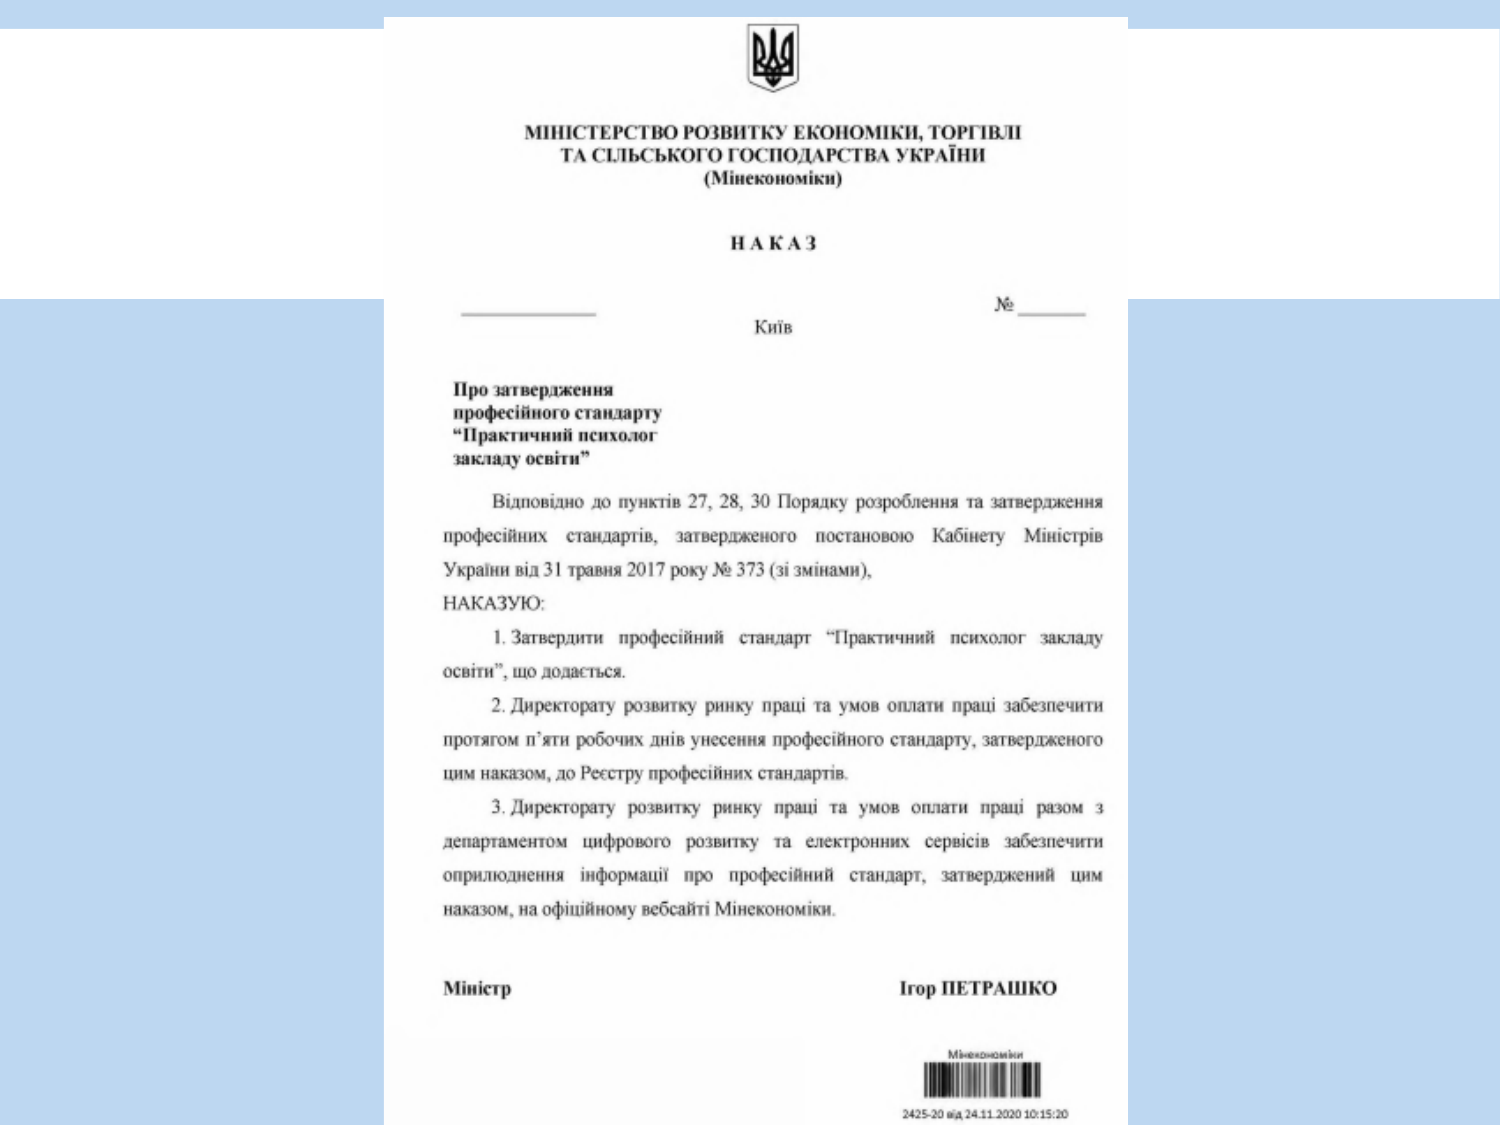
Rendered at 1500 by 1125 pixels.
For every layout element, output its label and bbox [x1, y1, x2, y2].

picture [383, 17, 1129, 1125]
